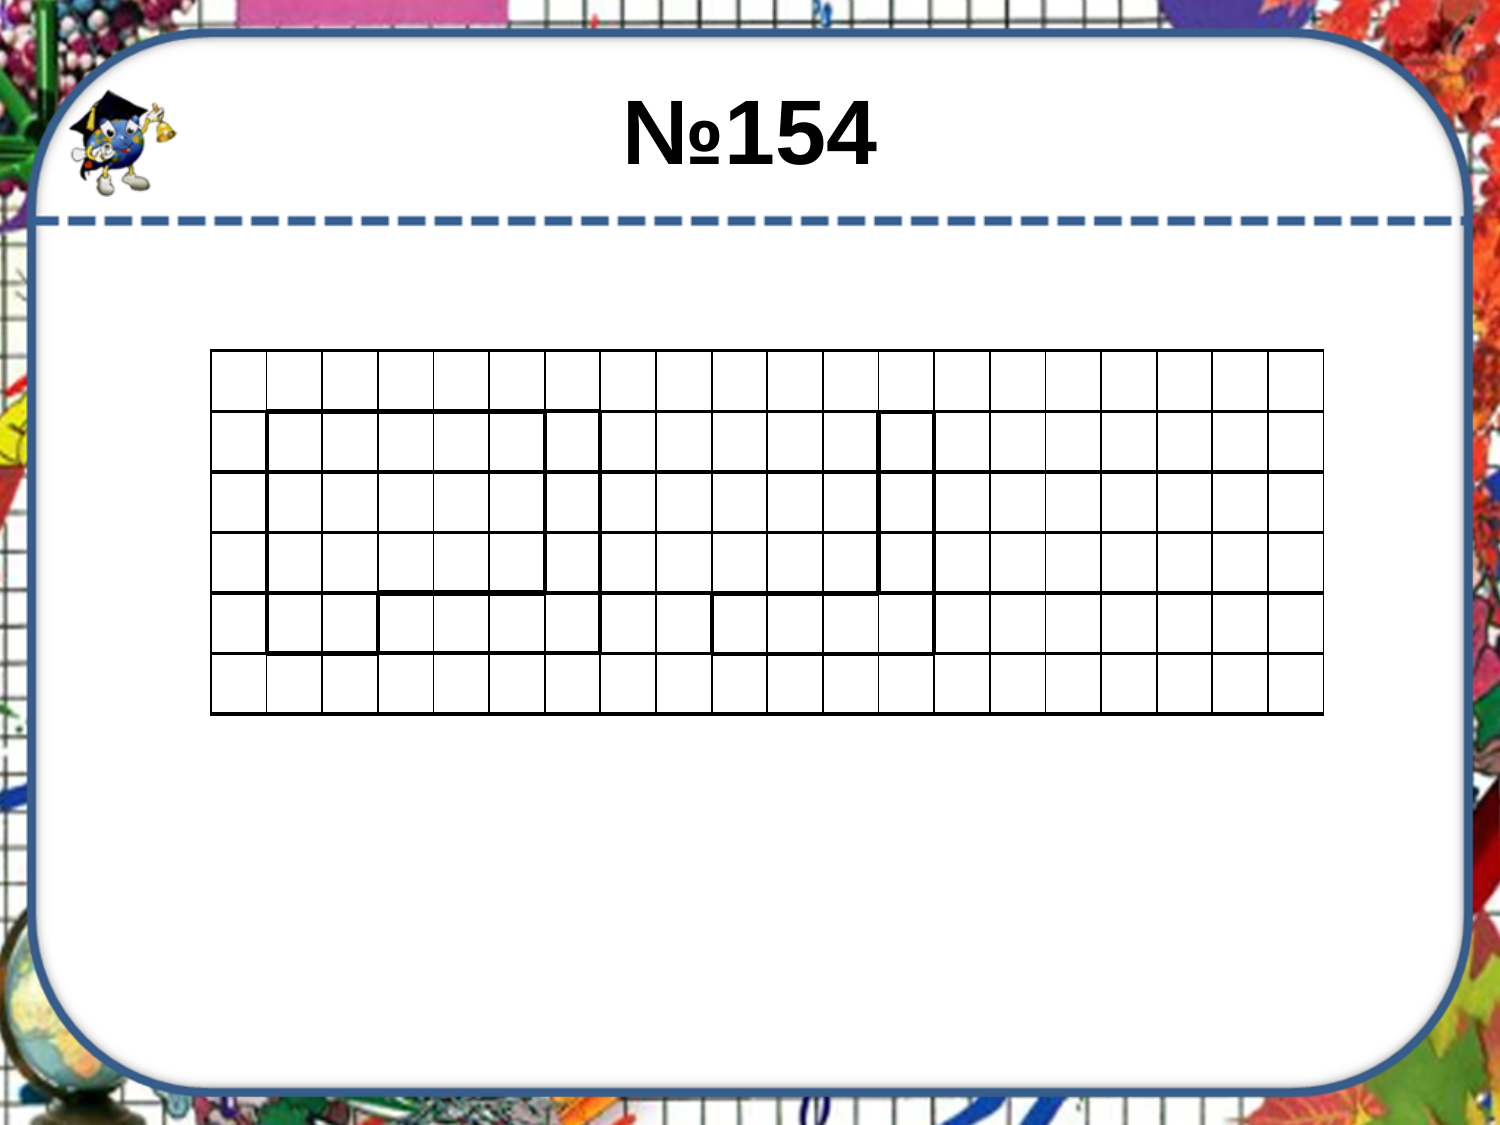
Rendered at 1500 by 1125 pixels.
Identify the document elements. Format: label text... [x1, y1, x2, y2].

table_header [768, 351, 822, 410]
table_cell [490, 533, 543, 590]
table_cell [602, 411, 655, 470]
table_cell [379, 472, 433, 531]
table_cell [1102, 472, 1156, 531]
table_cell [434, 533, 488, 590]
table_cell [879, 411, 933, 470]
table_cell [1269, 593, 1323, 652]
table_cell [824, 472, 878, 531]
table_cell [713, 411, 766, 470]
table_cell [269, 472, 321, 531]
table_cell [379, 655, 433, 712]
table_cell [713, 654, 766, 712]
table_cell [935, 654, 989, 712]
table_cell [1158, 472, 1211, 531]
table_cell [1158, 593, 1211, 652]
table_cell [935, 472, 989, 531]
table_cell [824, 593, 878, 652]
table_cell [1158, 411, 1211, 470]
table_cell [879, 472, 933, 531]
table_cell [323, 593, 376, 651]
table_cell [935, 593, 989, 652]
table_header [434, 351, 488, 409]
table_cell [323, 413, 377, 470]
table_cell [991, 593, 1045, 652]
table_header [657, 351, 711, 410]
table_header [267, 351, 321, 409]
table_cell [768, 593, 822, 652]
table_cell [602, 472, 655, 531]
table_cell [657, 411, 711, 470]
table_header [879, 351, 933, 410]
table_cell [991, 472, 1045, 531]
table_cell [768, 533, 822, 591]
table_cell [1046, 472, 1100, 531]
table_cell [269, 413, 321, 470]
table_cell [1046, 411, 1100, 470]
table_cell [1102, 411, 1156, 470]
table_cell [212, 593, 265, 652]
table_cell [1213, 411, 1267, 470]
table_header [1046, 351, 1100, 410]
table_cell [546, 655, 599, 712]
table_cell [991, 533, 1045, 591]
table_cell [547, 472, 598, 531]
table_cell [434, 413, 488, 470]
table_cell [212, 533, 265, 591]
table_cell [379, 533, 433, 590]
table_cell [323, 533, 377, 591]
table_cell [768, 411, 822, 470]
table_cell [490, 594, 544, 651]
table_cell [657, 654, 711, 712]
table_cell [212, 472, 265, 531]
picture [0, 0, 1500, 1125]
table_cell [1269, 654, 1323, 712]
table_cell [824, 533, 878, 591]
table_cell [824, 411, 878, 470]
table_cell [1269, 411, 1323, 470]
table_cell [1158, 654, 1211, 712]
table_cell [547, 533, 598, 591]
table_cell [1046, 593, 1100, 652]
table_cell [713, 533, 766, 591]
table_cell [768, 472, 822, 531]
table_cell [935, 533, 989, 591]
table_cell [490, 472, 543, 531]
table_cell [657, 472, 711, 531]
table_cell [879, 593, 933, 652]
table_cell [601, 654, 655, 712]
table_cell [1102, 593, 1156, 652]
table_cell [713, 593, 766, 652]
table_cell [212, 654, 266, 712]
table_header [713, 351, 766, 410]
table_header [1269, 351, 1323, 410]
table_cell [490, 655, 544, 712]
table_cell [380, 594, 433, 651]
table_header [824, 351, 878, 410]
table_cell [935, 411, 989, 470]
table_cell [657, 533, 711, 591]
table_cell [269, 533, 321, 591]
table_cell [602, 533, 655, 591]
table_cell [546, 593, 598, 651]
table_header [1102, 351, 1156, 410]
table_header [1158, 351, 1211, 410]
table_header [379, 351, 433, 409]
table_cell [547, 413, 598, 470]
table_cell [991, 411, 1045, 470]
table_cell [768, 654, 822, 712]
table_cell [713, 472, 766, 531]
table_cell [267, 655, 321, 712]
table_cell [602, 593, 655, 652]
table_header [323, 351, 377, 409]
table_cell [1046, 533, 1100, 591]
table_cell [434, 594, 488, 651]
title №154 [75, 45, 1425, 211]
table_header [490, 351, 544, 409]
table_header [601, 351, 655, 410]
table_cell [379, 413, 433, 470]
table_cell [434, 655, 488, 712]
table_cell [879, 654, 933, 712]
table_cell [1046, 654, 1100, 712]
table_cell [490, 413, 543, 470]
table_cell [1269, 533, 1323, 591]
table_cell [269, 593, 321, 651]
table_cell [212, 411, 265, 470]
table_cell [323, 472, 377, 531]
table_header [991, 351, 1045, 410]
table_cell [1213, 593, 1267, 652]
table_cell [434, 472, 488, 531]
table_header [935, 351, 989, 410]
table_cell [323, 655, 377, 712]
table_cell [824, 654, 878, 712]
table_header [1213, 351, 1267, 410]
table_cell [1213, 472, 1267, 531]
table_cell [1213, 654, 1267, 712]
table_cell [1213, 533, 1267, 591]
table_cell [991, 654, 1045, 712]
table_cell [879, 533, 933, 591]
table_cell [1102, 533, 1156, 591]
table_cell [1158, 533, 1211, 591]
table_header [546, 351, 599, 409]
table_cell [1269, 472, 1323, 531]
table_cell [657, 593, 711, 652]
table_cell [1102, 654, 1156, 712]
table_header [212, 351, 266, 410]
